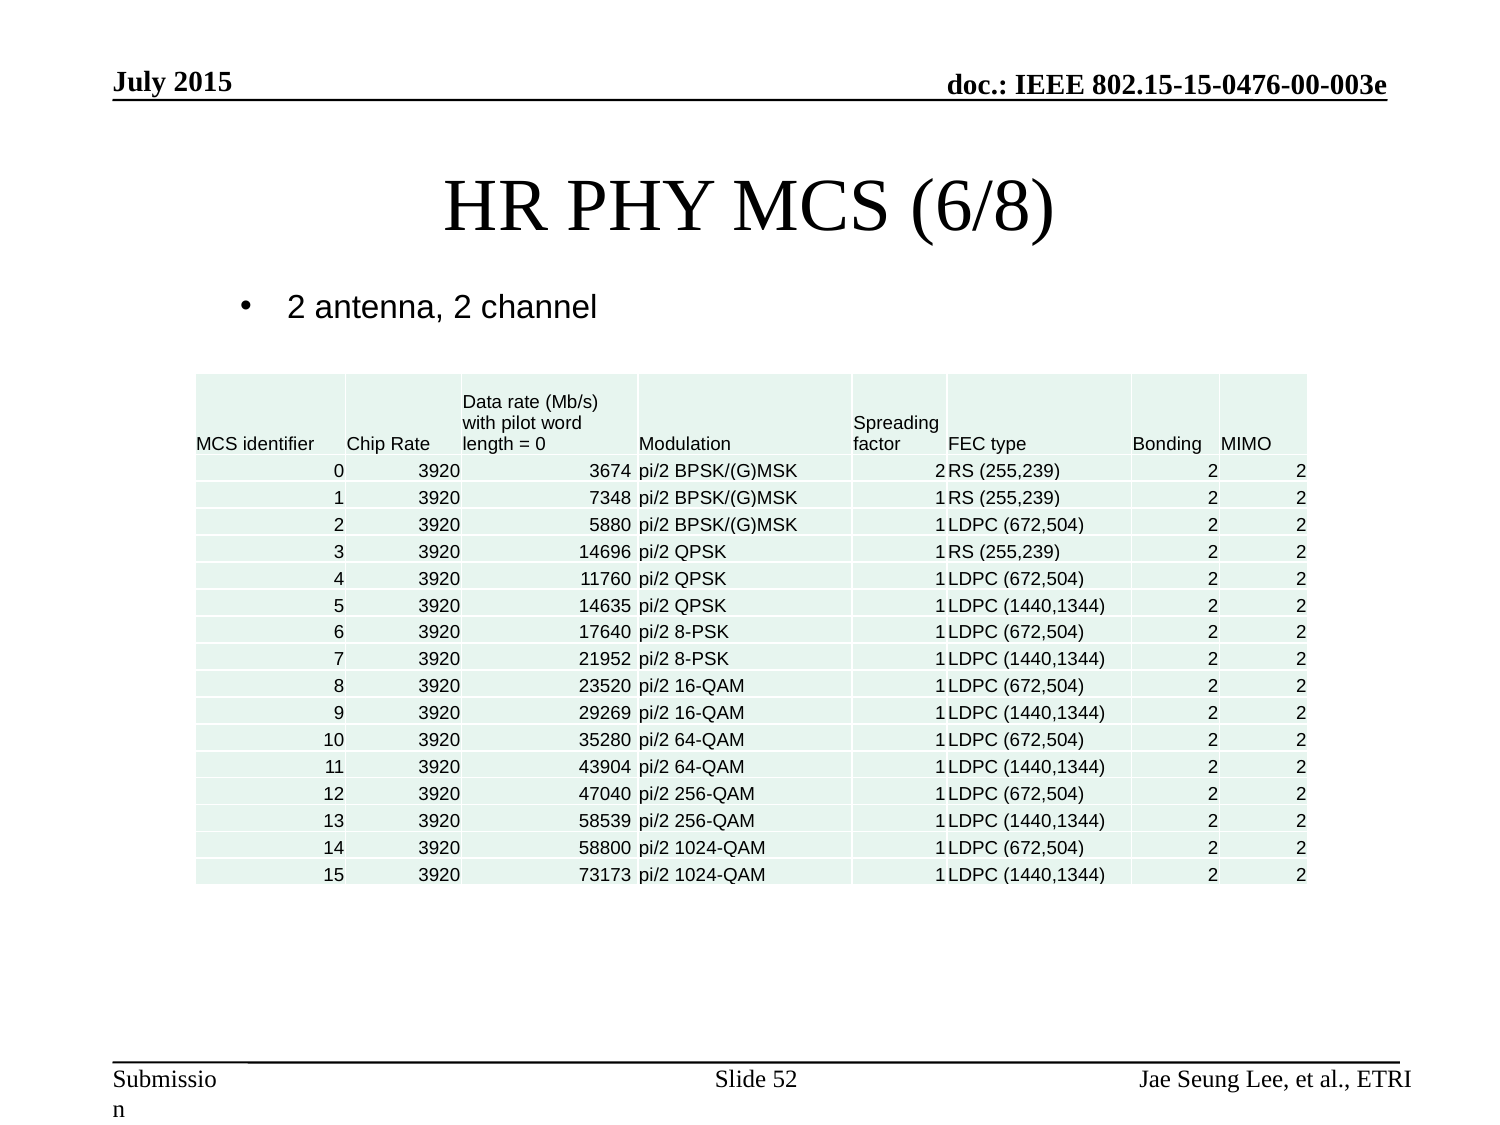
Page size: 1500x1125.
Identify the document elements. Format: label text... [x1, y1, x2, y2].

table_header Spreading factor [853, 374, 946, 454]
table_cell pi/2 BPSK/(G)MSK [639, 509, 851, 534]
table_cell 1 [853, 671, 946, 696]
table_cell 7 [196, 644, 345, 669]
table_cell 73173 [462, 859, 637, 884]
table_cell 1 [853, 698, 946, 723]
list 2 antenna, 2 channel [112, 277, 1388, 953]
table_cell 29269 [462, 698, 637, 723]
table_cell pi/2 BPSK/(G)MSK [639, 455, 851, 480]
table_cell pi/2 QPSK [639, 536, 851, 561]
table_cell 2 [1132, 455, 1219, 480]
table_cell 2 [1132, 805, 1219, 831]
table_cell LDPC (1440,1344) [948, 590, 1131, 615]
table_cell 3920 [346, 778, 461, 804]
table_cell LDPC (1440,1344) [948, 752, 1131, 777]
table_cell 10 [196, 725, 345, 750]
table_cell 23520 [462, 671, 637, 696]
table_cell 2 [1220, 455, 1307, 480]
table_cell 14635 [462, 590, 637, 615]
table_cell pi/2 256-QAM [639, 805, 851, 831]
table_cell 3920 [346, 617, 461, 642]
table_cell 17640 [462, 617, 637, 642]
table_cell 4 [196, 563, 345, 588]
table_cell 2 [196, 509, 345, 534]
table_cell LDPC (1440,1344) [948, 805, 1131, 831]
table_cell 2 [1220, 671, 1307, 696]
table_cell 12 [196, 778, 345, 804]
table_cell 43904 [462, 752, 637, 777]
table_cell 3920 [346, 455, 461, 480]
table_cell 58539 [462, 805, 637, 831]
table_cell pi/2 1024-QAM [639, 859, 851, 884]
table_cell 2 [1220, 536, 1307, 561]
table_cell pi/2 8-PSK [639, 617, 851, 642]
table_cell LDPC (1440,1344) [948, 698, 1131, 723]
table_cell 3920 [346, 752, 461, 777]
table_header Modulation [639, 374, 851, 454]
table_cell 2 [1132, 563, 1219, 588]
table_cell 2 [1220, 859, 1307, 884]
table_cell pi/2 256-QAM [639, 778, 851, 804]
table_cell 1 [853, 644, 946, 669]
table_cell 2 [1132, 859, 1219, 884]
table_cell 1 [853, 805, 946, 831]
table_cell RS (255,239) [948, 536, 1131, 561]
table_cell LDPC (672,504) [948, 778, 1131, 804]
table_cell 2 [1132, 482, 1219, 507]
table_cell 8 [196, 671, 345, 696]
table_cell 3674 [462, 455, 637, 480]
table_cell 2 [1132, 778, 1219, 804]
table_cell pi/2 QPSK [639, 590, 851, 615]
table_cell pi/2 BPSK/(G)MSK [639, 482, 851, 507]
table_cell 2 [1132, 698, 1219, 723]
table_cell LDPC (1440,1344) [948, 859, 1131, 884]
table_cell 1 [853, 752, 946, 777]
table_cell 14 [196, 832, 345, 857]
table_cell 2 [853, 455, 946, 480]
table_header Chip Rate [346, 374, 461, 454]
table_cell RS (255,239) [948, 455, 1131, 480]
table_cell 5 [196, 590, 345, 615]
table_cell 1 [853, 563, 946, 588]
table_cell 2 [1132, 725, 1219, 750]
table_cell 2 [1220, 482, 1307, 507]
table_cell 3920 [346, 590, 461, 615]
table_cell 21952 [462, 644, 637, 669]
table_cell 1 [853, 725, 946, 750]
table_cell LDPC (672,504) [948, 563, 1131, 588]
title HR PHY MCS (6/8) [112, 112, 1388, 277]
table_cell 2 [1132, 590, 1219, 615]
table_header MIMO [1220, 374, 1307, 454]
table_cell 2 [1132, 617, 1219, 642]
table_cell 2 [1132, 644, 1219, 669]
table_cell pi/2 8-PSK [639, 644, 851, 669]
table_cell 3920 [346, 563, 461, 588]
table_cell 2 [1220, 509, 1307, 534]
table_cell LDPC (672,504) [948, 671, 1131, 696]
table_cell 14696 [462, 536, 637, 561]
table_cell 2 [1132, 536, 1219, 561]
table_cell 58800 [462, 832, 637, 857]
table_cell RS (255,239) [948, 482, 1131, 507]
slide_number Slide 52 [712, 1062, 800, 1093]
table_cell 1 [853, 536, 946, 561]
table_cell 2 [1220, 725, 1307, 750]
table_cell 35280 [462, 725, 637, 750]
table_cell 3920 [346, 832, 461, 857]
footer Jae Seung Lee, et al., ETRI [900, 1062, 1413, 1093]
table_cell 3920 [346, 859, 461, 884]
table_cell 6 [196, 617, 345, 642]
table_cell LDPC (672,504) [948, 617, 1131, 642]
table_cell pi/2 64-QAM [639, 725, 851, 750]
table_cell 13 [196, 805, 345, 831]
table_header FEC type [948, 374, 1131, 454]
table_cell 47040 [462, 778, 637, 804]
table_cell LDPC (672,504) [948, 832, 1131, 857]
table_cell 2 [1220, 644, 1307, 669]
table_cell 2 [1220, 617, 1307, 642]
table_header Bonding [1132, 374, 1219, 454]
table_cell 2 [1220, 752, 1307, 777]
table_cell 2 [1220, 563, 1307, 588]
table_cell LDPC (672,504) [948, 725, 1131, 750]
table_cell 7348 [462, 482, 637, 507]
table_cell 11 [196, 752, 345, 777]
table_cell 1 [853, 778, 946, 804]
table_cell 9 [196, 698, 345, 723]
table_cell 3920 [346, 671, 461, 696]
table_cell 2 [1220, 778, 1307, 804]
table_cell 0 [196, 455, 345, 480]
table_cell 2 [1132, 671, 1219, 696]
table_cell 2 [1220, 805, 1307, 831]
table_cell 3920 [346, 536, 461, 561]
table_cell 3920 [346, 509, 461, 534]
table_cell pi/2 1024-QAM [639, 832, 851, 857]
table_cell 3920 [346, 805, 461, 831]
table_cell 1 [853, 617, 946, 642]
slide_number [112, 62, 375, 98]
table_cell pi/2 QPSK [639, 563, 851, 588]
table_cell 2 [1220, 698, 1307, 723]
table_cell 3920 [346, 698, 461, 723]
table_cell pi/2 16-QAM [639, 671, 851, 696]
table_cell 2 [1132, 752, 1219, 777]
table_cell 3 [196, 536, 345, 561]
table_cell 1 [853, 832, 946, 857]
table_cell 3920 [346, 725, 461, 750]
table_cell pi/2 64-QAM [639, 752, 851, 777]
table_cell 1 [853, 590, 946, 615]
table_cell 2 [1132, 832, 1219, 857]
table_cell 2 [1220, 832, 1307, 857]
table_cell 1 [853, 509, 946, 534]
table_cell 11760 [462, 563, 637, 588]
table_cell LDPC (1440,1344) [948, 644, 1131, 669]
table_cell 2 [1220, 590, 1307, 615]
table_cell 5880 [462, 509, 637, 534]
table_cell pi/2 16-QAM [639, 698, 851, 723]
table_cell 3920 [346, 482, 461, 507]
table_cell 1 [853, 859, 946, 884]
table_cell LDPC (672,504) [948, 509, 1131, 534]
table_cell 2 [1132, 509, 1219, 534]
table_cell 3920 [346, 644, 461, 669]
table_cell 15 [196, 859, 345, 884]
table_cell 1 [196, 482, 345, 507]
table_header MCS identifier [196, 374, 345, 454]
table_cell 1 [853, 482, 946, 507]
table_header Data rate (Mb/s) with pilot word length = 0 [462, 374, 637, 454]
